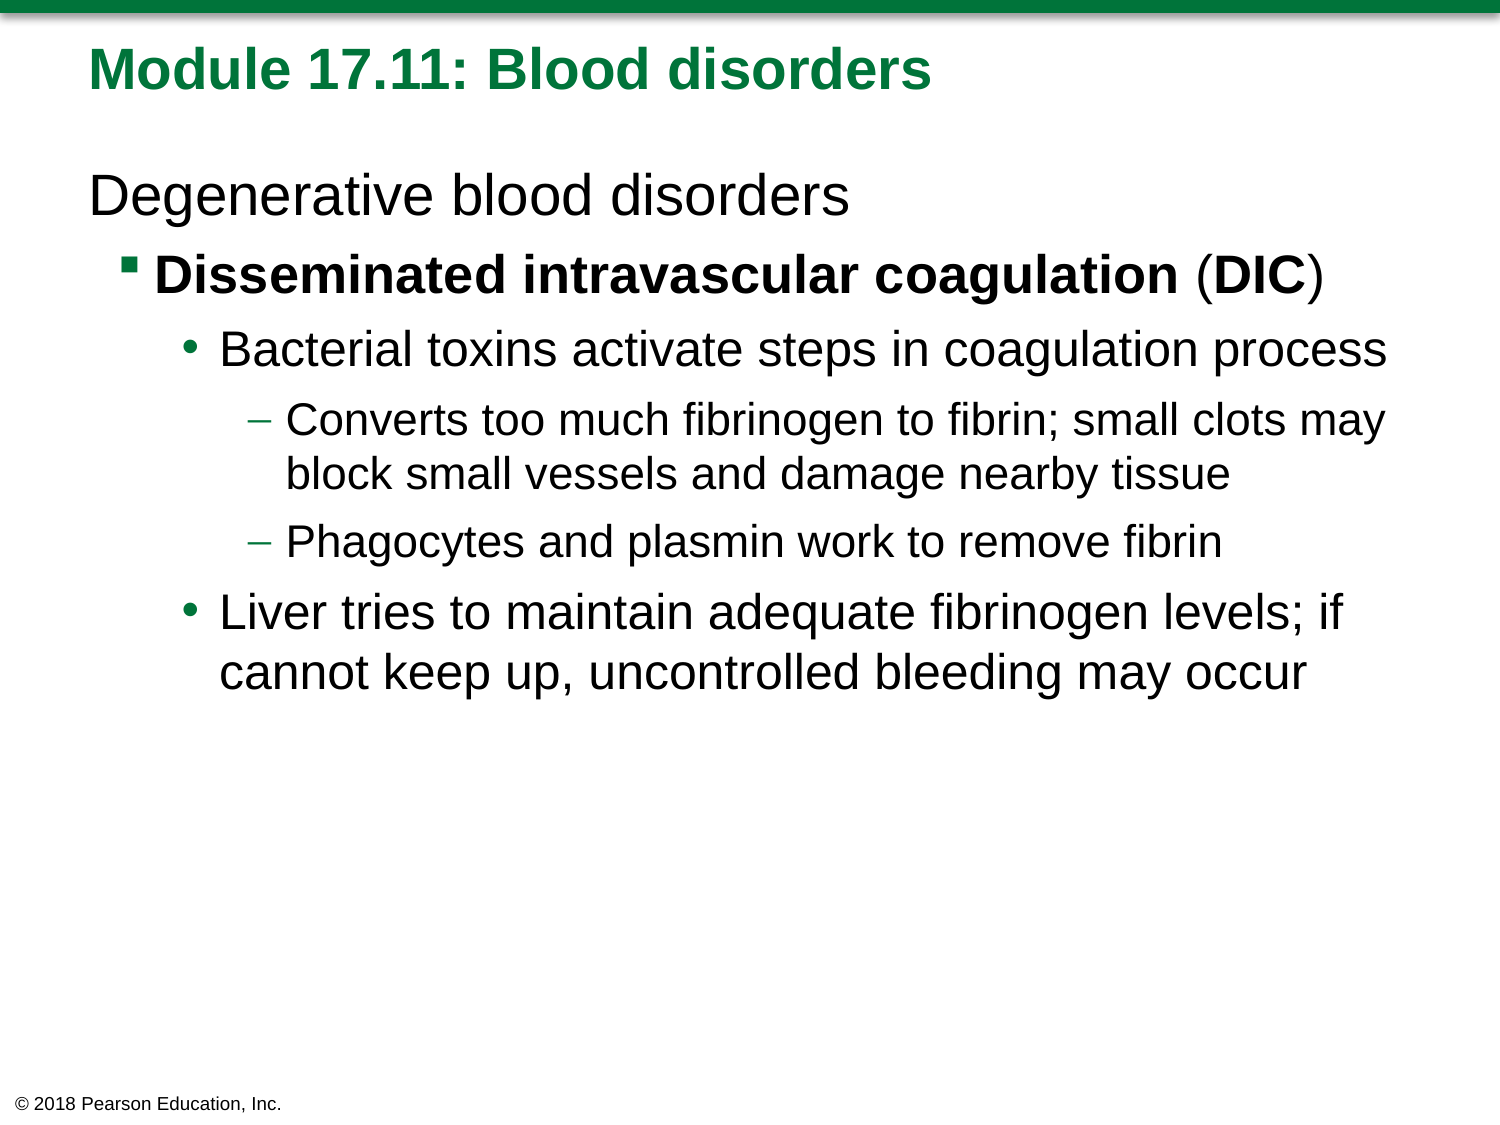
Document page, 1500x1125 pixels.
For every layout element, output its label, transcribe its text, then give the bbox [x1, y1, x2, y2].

list Degenerative blood disorders Disseminated intravascular coagulation (DIC) Bacterial toxins activate steps in coagulation process Converts too much fibrinogen to fibrin; small clots may block small vessels and damage nearby tissue Phagocytes and plasmin work to remove fibrin Liver tries to maintain adequate fibrinogen levels; if cannot keep up, uncontrolled bleeding may occur [73, 149, 1433, 1026]
footer © 2018 Pearson Education, Inc. [0, 1081, 507, 1125]
title Module 17.11: Blood disorders [73, 31, 1433, 124]
